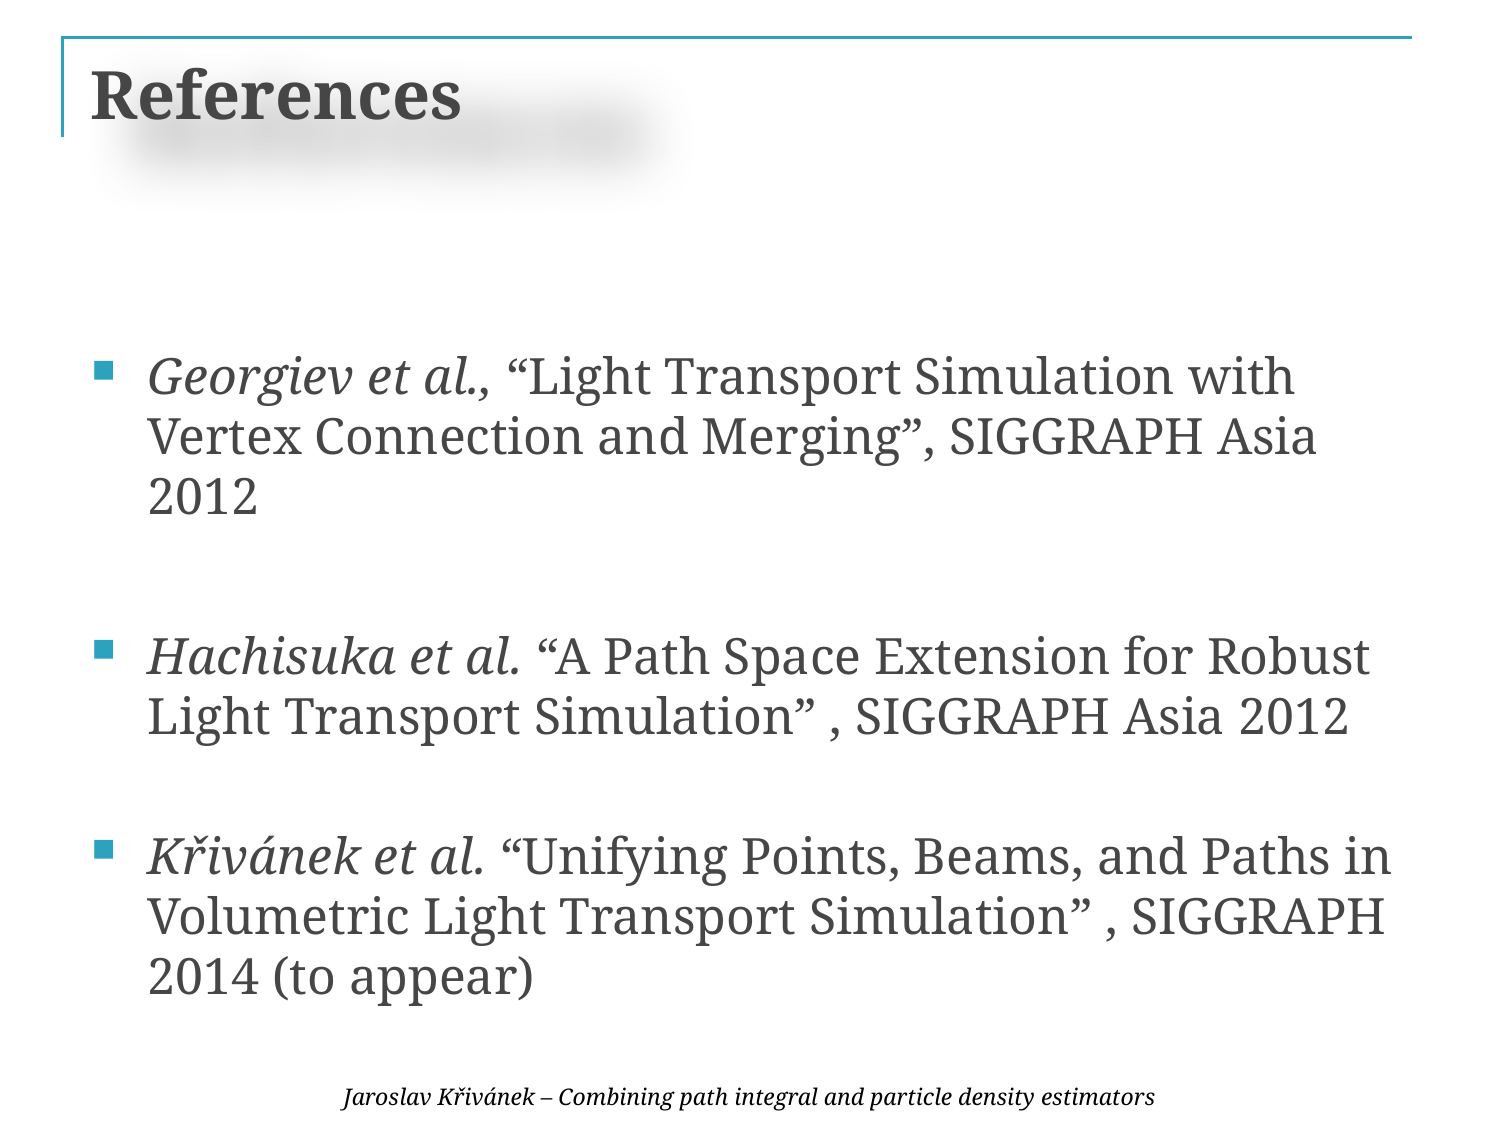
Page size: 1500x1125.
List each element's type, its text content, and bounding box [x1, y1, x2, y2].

footer Jaroslav Křivánek – Combining path integral and particle density estimators [229, 1042, 1271, 1118]
list Georgiev et al., “Light Transport Simulation with Vertex Connection and Merging”, SIGGRAPH Asia 2012 Hachisuka et al. “A Path Space Extension for Robust Light Transport Simulation” , SIGGRAPH Asia 2012 Křivánek et al. “Unifying Points, Beams, and Paths in Volumetric Light Transport Simulation” , SIGGRAPH 2014 (to appear) [76, 266, 1427, 1011]
title References [74, 45, 1426, 233]
